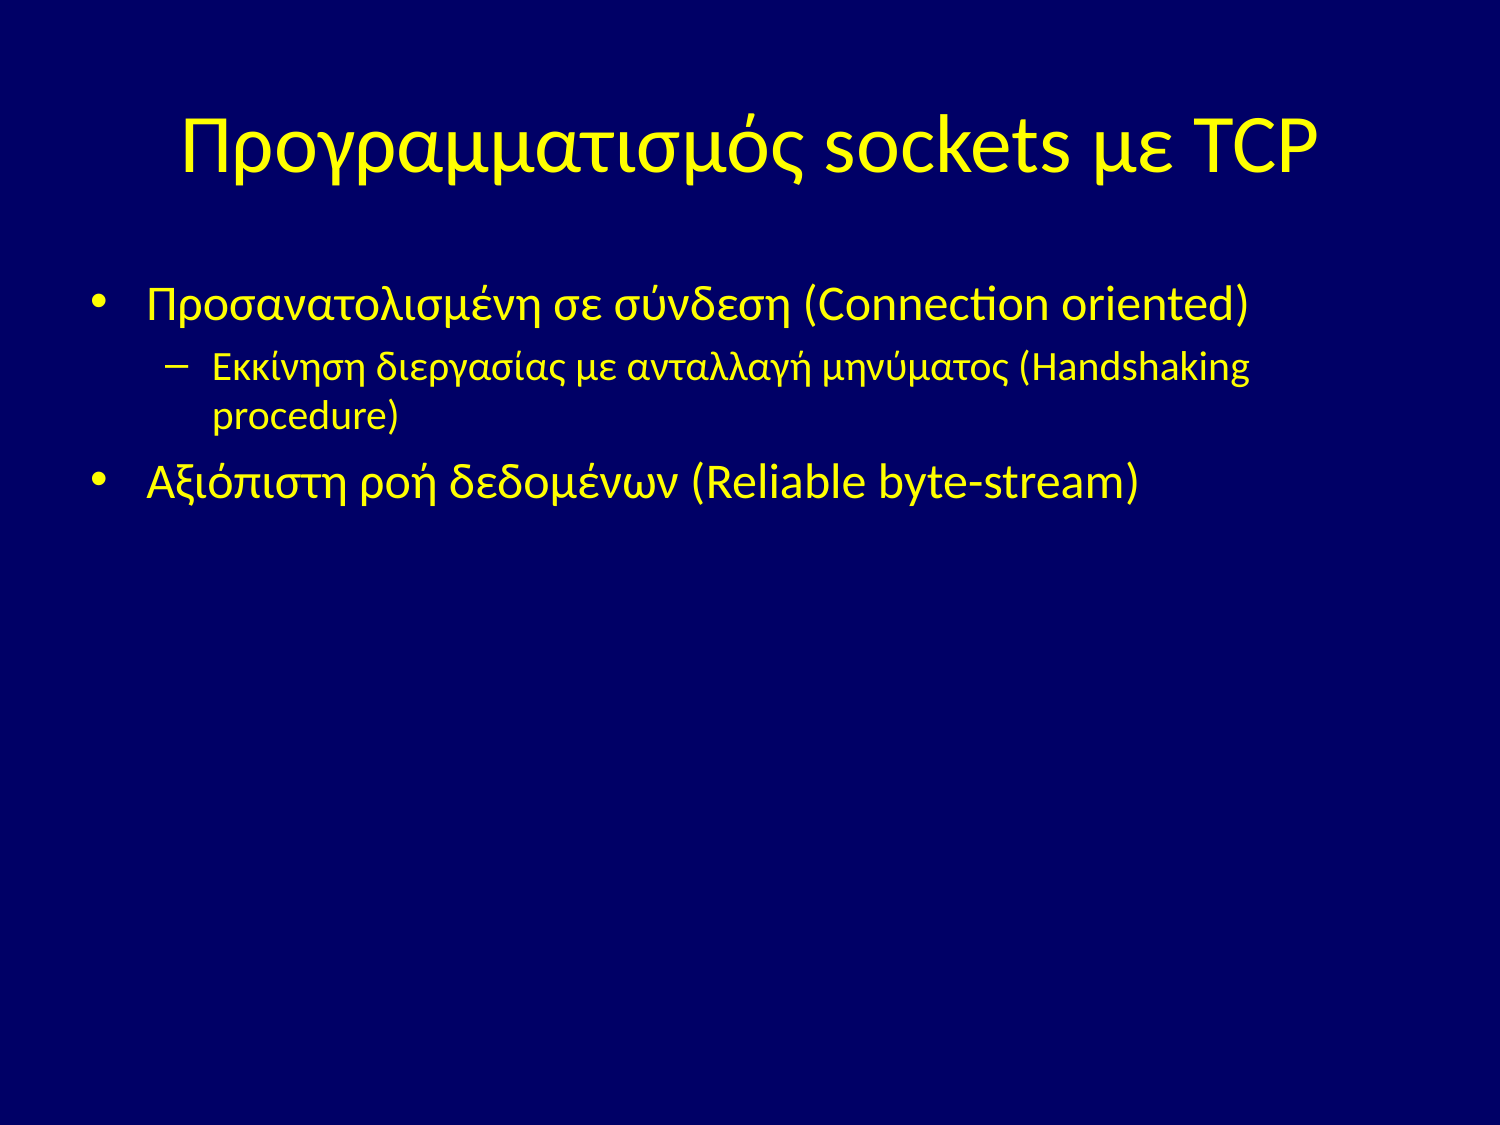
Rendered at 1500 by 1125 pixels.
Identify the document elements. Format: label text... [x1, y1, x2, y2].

list Προσανατολισμένη σε σύνδεση (Connection oriented) Εκκίνηση διεργασίας με ανταλλαγή μηνύματος (Handshaking procedure) Αξιόπιστη ροή δεδομένων (Reliable byte-stream) [75, 262, 1425, 1005]
title Προγραμματισμός sockets με TCP [75, 45, 1425, 233]
